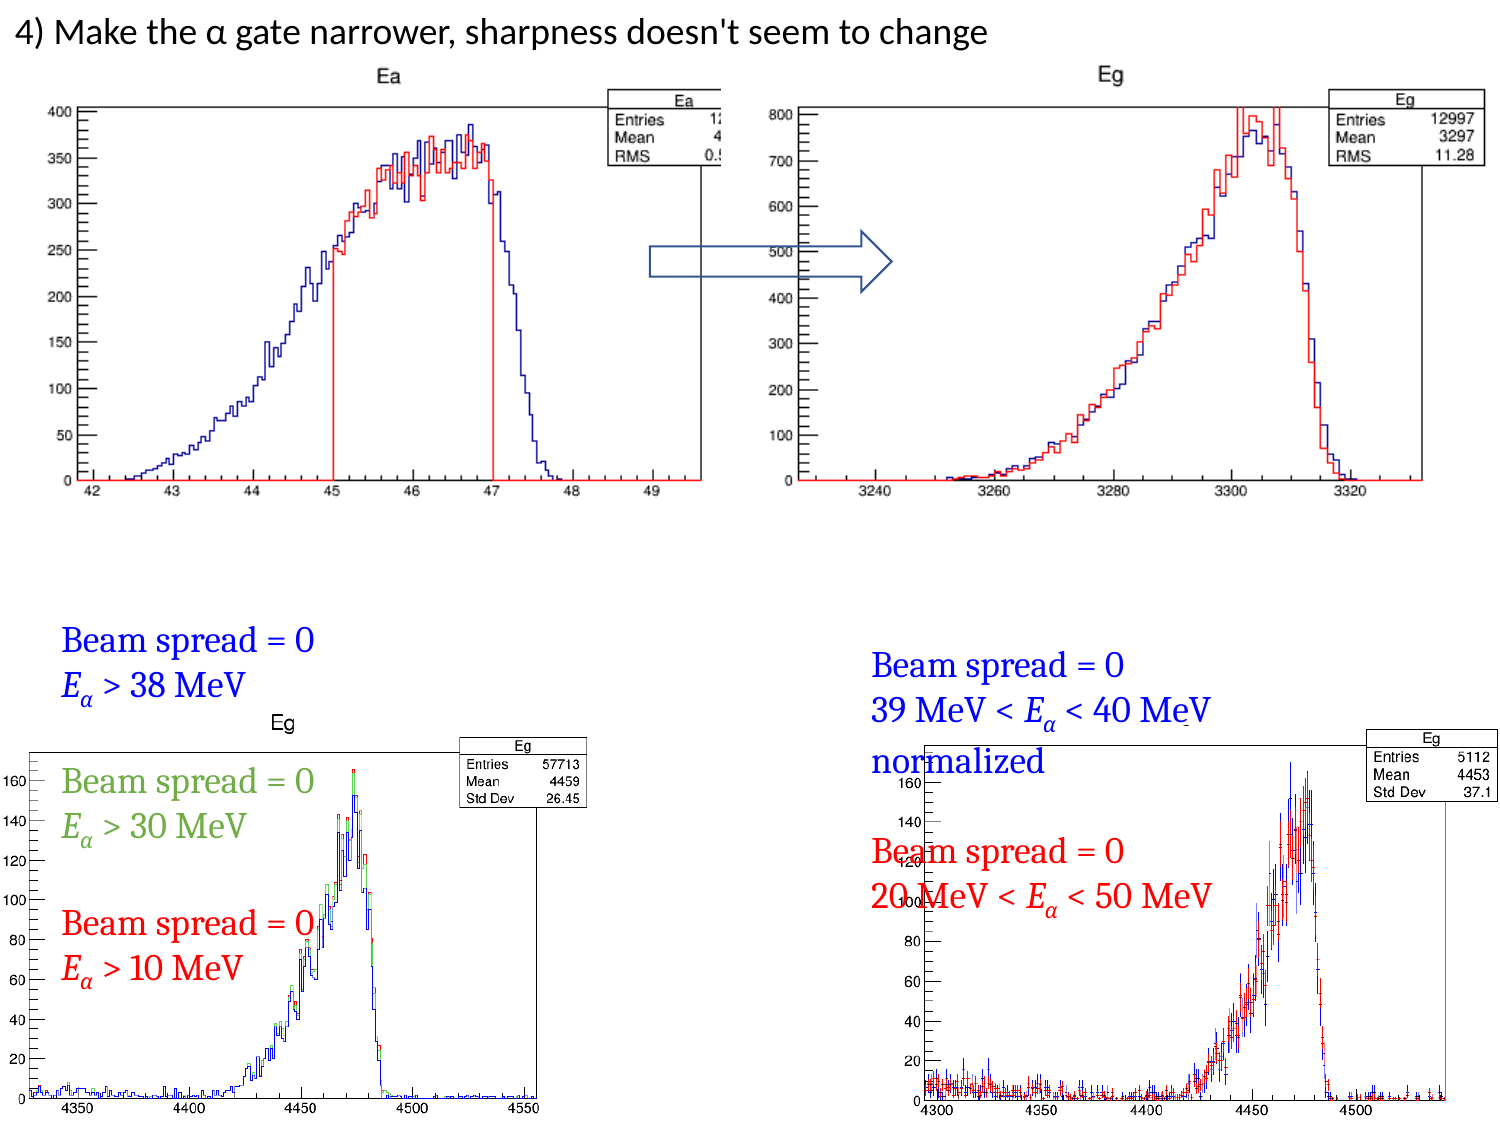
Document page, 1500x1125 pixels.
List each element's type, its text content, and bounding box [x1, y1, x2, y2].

text_box Beam spread = 0 Eα > 38 MeV Beam spread = 0 Eα > 30 MeV Beam spread = 0 Eα > 10 MeV [46, 607, 330, 712]
picture [0, 60, 1500, 528]
text_box Beam spread = 0 39 MeV < Eα < 40 MeV normalized Beam spread = 0 20 MeV < Eα < 50 MeV [856, 632, 1229, 930]
picture [891, 725, 1500, 1125]
text_box 4) Make the α gate narrower, sharpness doesn't seem to change [0, 0, 1030, 60]
picture [0, 712, 596, 1125]
